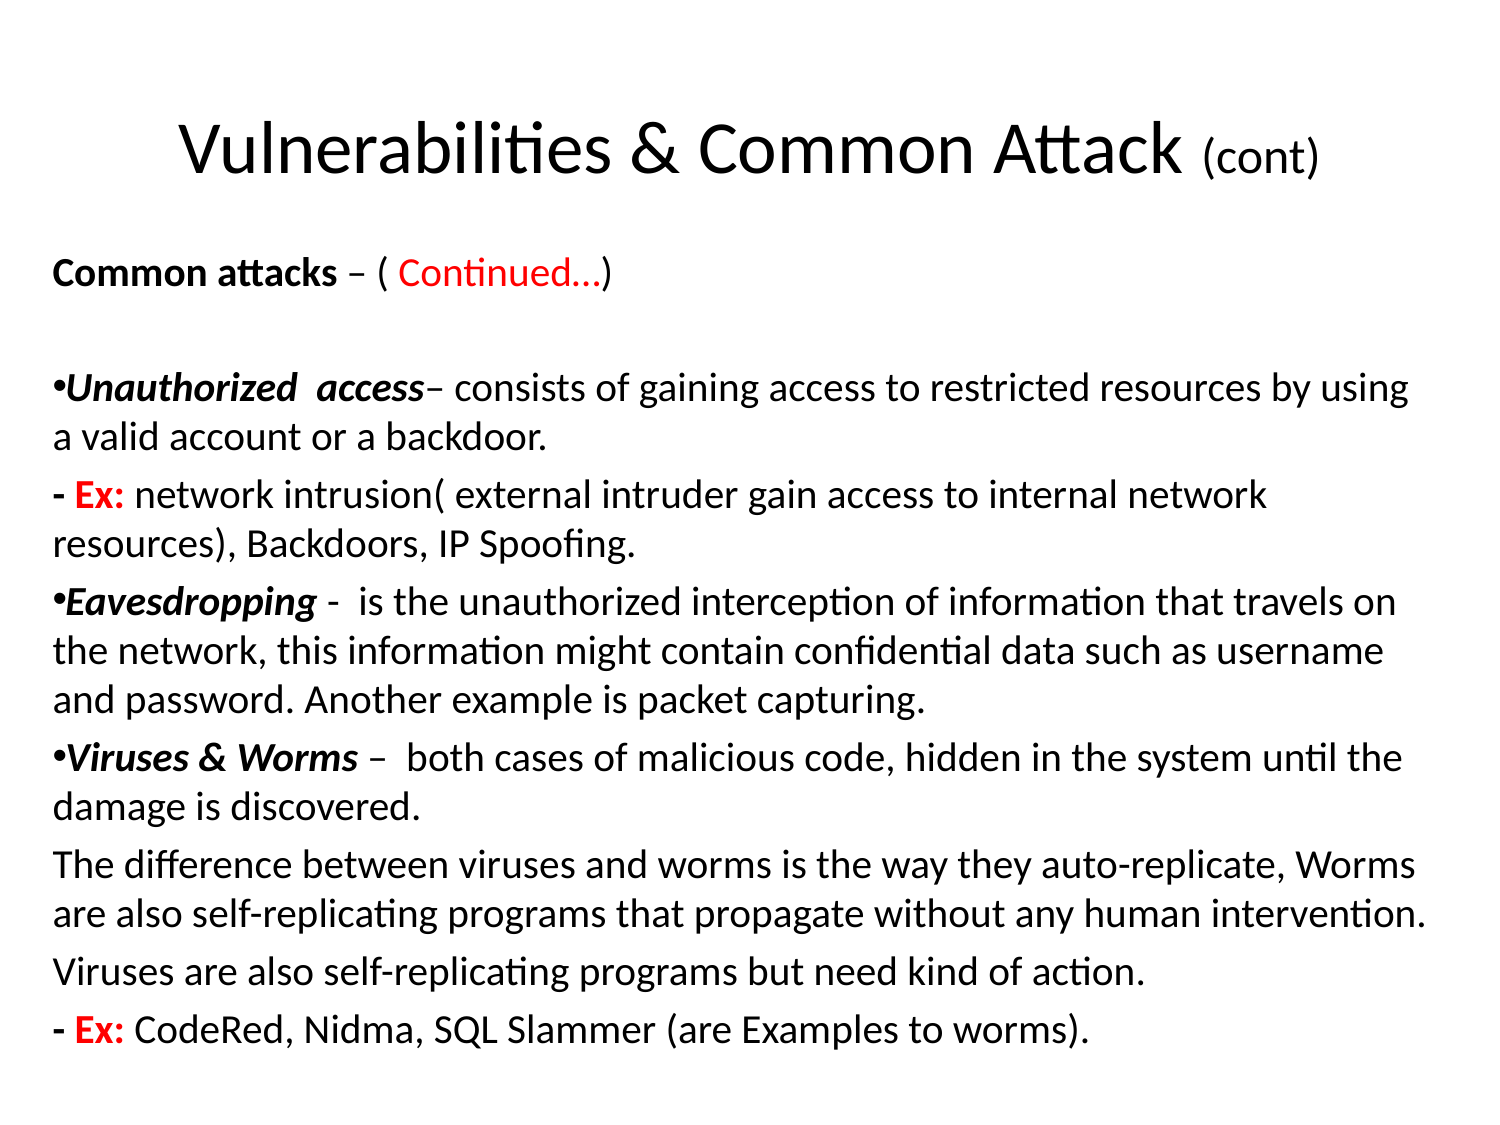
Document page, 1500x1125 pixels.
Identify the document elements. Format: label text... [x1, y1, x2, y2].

title Vulnerabilities & Common Attack (cont) [112, 75, 1388, 213]
subtitle Common attacks – ( Continued…) Unauthorized access– consists of gaining access to restricted resources by using a valid account or a backdoor. - Ex: network intrusion( external intruder gain access to internal network resources), Backdoors, IP Spoofing. Eavesdropping - is the unauthorized interception of information that travels on the network, this information might contain confidential data such as username and password. Another example is packet capturing. Viruses & Worms – both cases of malicious code, hidden in the system until the damage is discovered. The difference between viruses and worms is the way they auto-replicate, Worms are also self-replicating programs that propagate without any human intervention. Viruses are also self-replicating programs but need kind of action. - Ex: CodeRed, Nidma, SQL Slammer (are Examples to worms). [37, 237, 1450, 1088]
